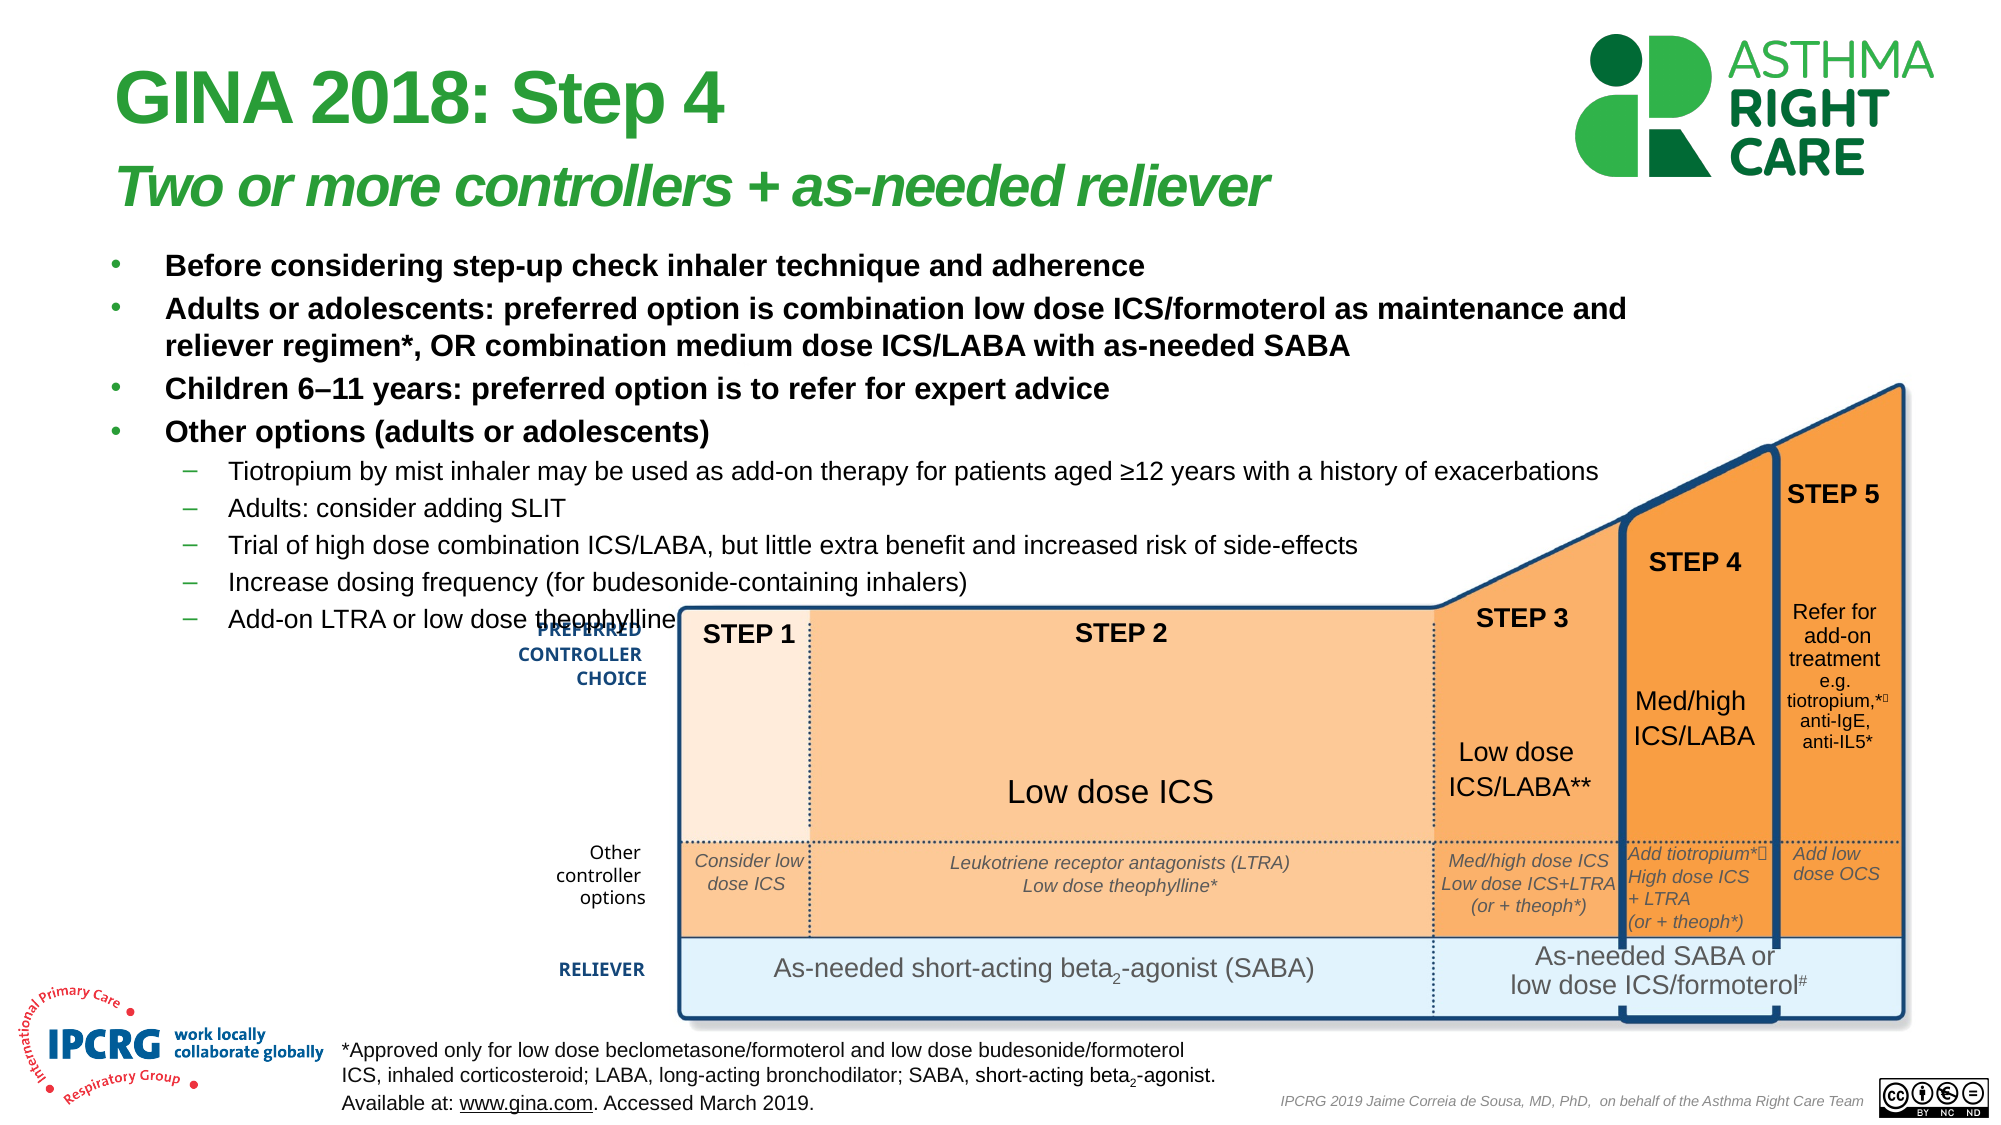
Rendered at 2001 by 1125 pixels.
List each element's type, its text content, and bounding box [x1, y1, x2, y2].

title GINA 2018: Step 4 Two or more controllers + as-needed reliever [99, 45, 1564, 233]
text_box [402, 361, 1937, 1065]
picture [1575, 34, 1934, 177]
list Before considering step-up check inhaler technique and adherence Adults or adolescents: preferred option is combination low dose ICS/formoterol as maintenance and reliever regimen*, OR combination medium dose ICS/LABA with as-needed SABA Children 6–11 years: preferred option is to refer for expert advice Other options (adults or adolescents) Tiotropium by mist inhaler may be used as add-on therapy for patients aged ≥12 years with a history of exacerbations Adults: consider adding SLIT Trial of high dose combination ICS/LABA, but little extra benefit and increased risk of side-effects Increase dosing frequency (for budesonide-containing inhalers) Add-on LTRA or low dose theophylline [95, 238, 1695, 653]
text_box *Approved only for low dose beclometasone/formoterol and low dose budesonide/formoterol ICS, inhaled corticosteroid; LABA, long-acting bronchodilator; SABA, short-acting beta2-agonist. Available at: www.gina.com. Accessed March 2019. [326, 1028, 1232, 1122]
picture [1879, 1078, 1989, 1118]
picture [18, 987, 324, 1105]
